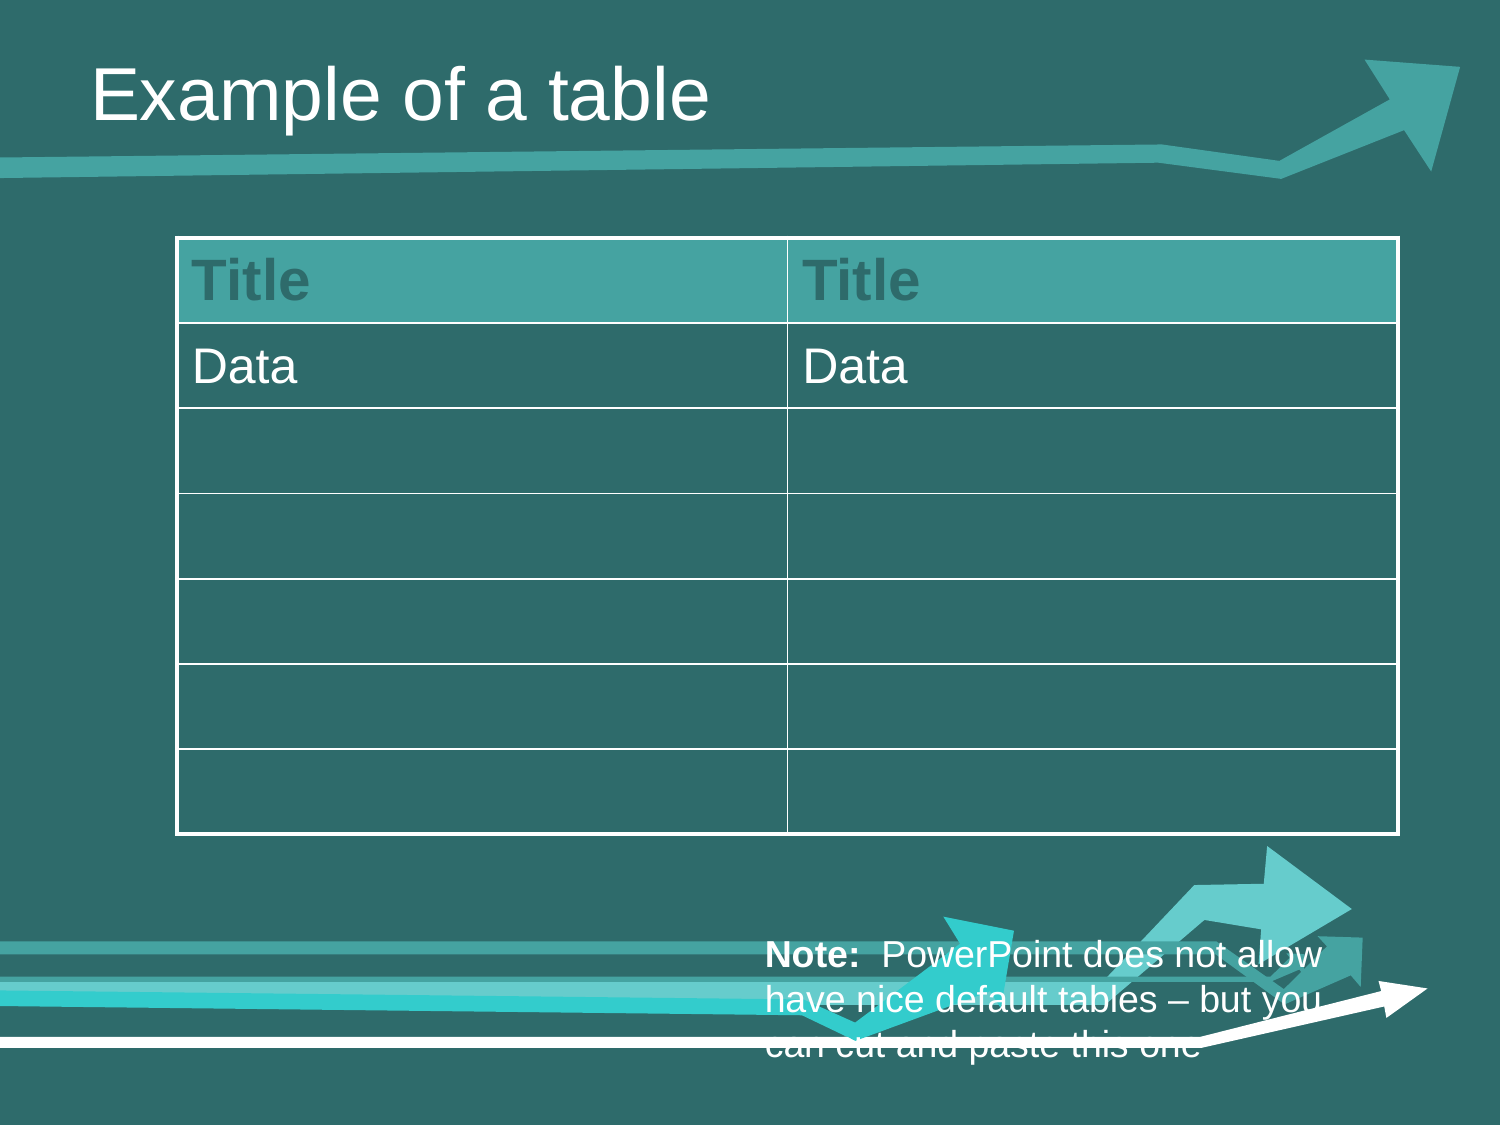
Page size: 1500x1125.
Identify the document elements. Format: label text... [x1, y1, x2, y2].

table_cell [788, 750, 1396, 832]
table_cell [788, 665, 1396, 748]
table_cell [788, 580, 1396, 663]
text_box Note: PowerPoint does not allow have nice default tables – but you can cut and paste this one [749, 922, 1382, 1073]
table_cell [788, 409, 1396, 493]
title Example of a table [75, 42, 1436, 138]
table_cell [179, 750, 787, 832]
table_header Title [788, 240, 1396, 322]
table_cell [179, 580, 787, 663]
table_cell [179, 665, 787, 748]
table_cell Data [788, 324, 1396, 407]
table_cell [788, 494, 1396, 578]
table_cell [179, 494, 787, 578]
table_cell [179, 409, 787, 493]
table_header Title [179, 240, 787, 322]
table_cell Data [179, 324, 787, 407]
